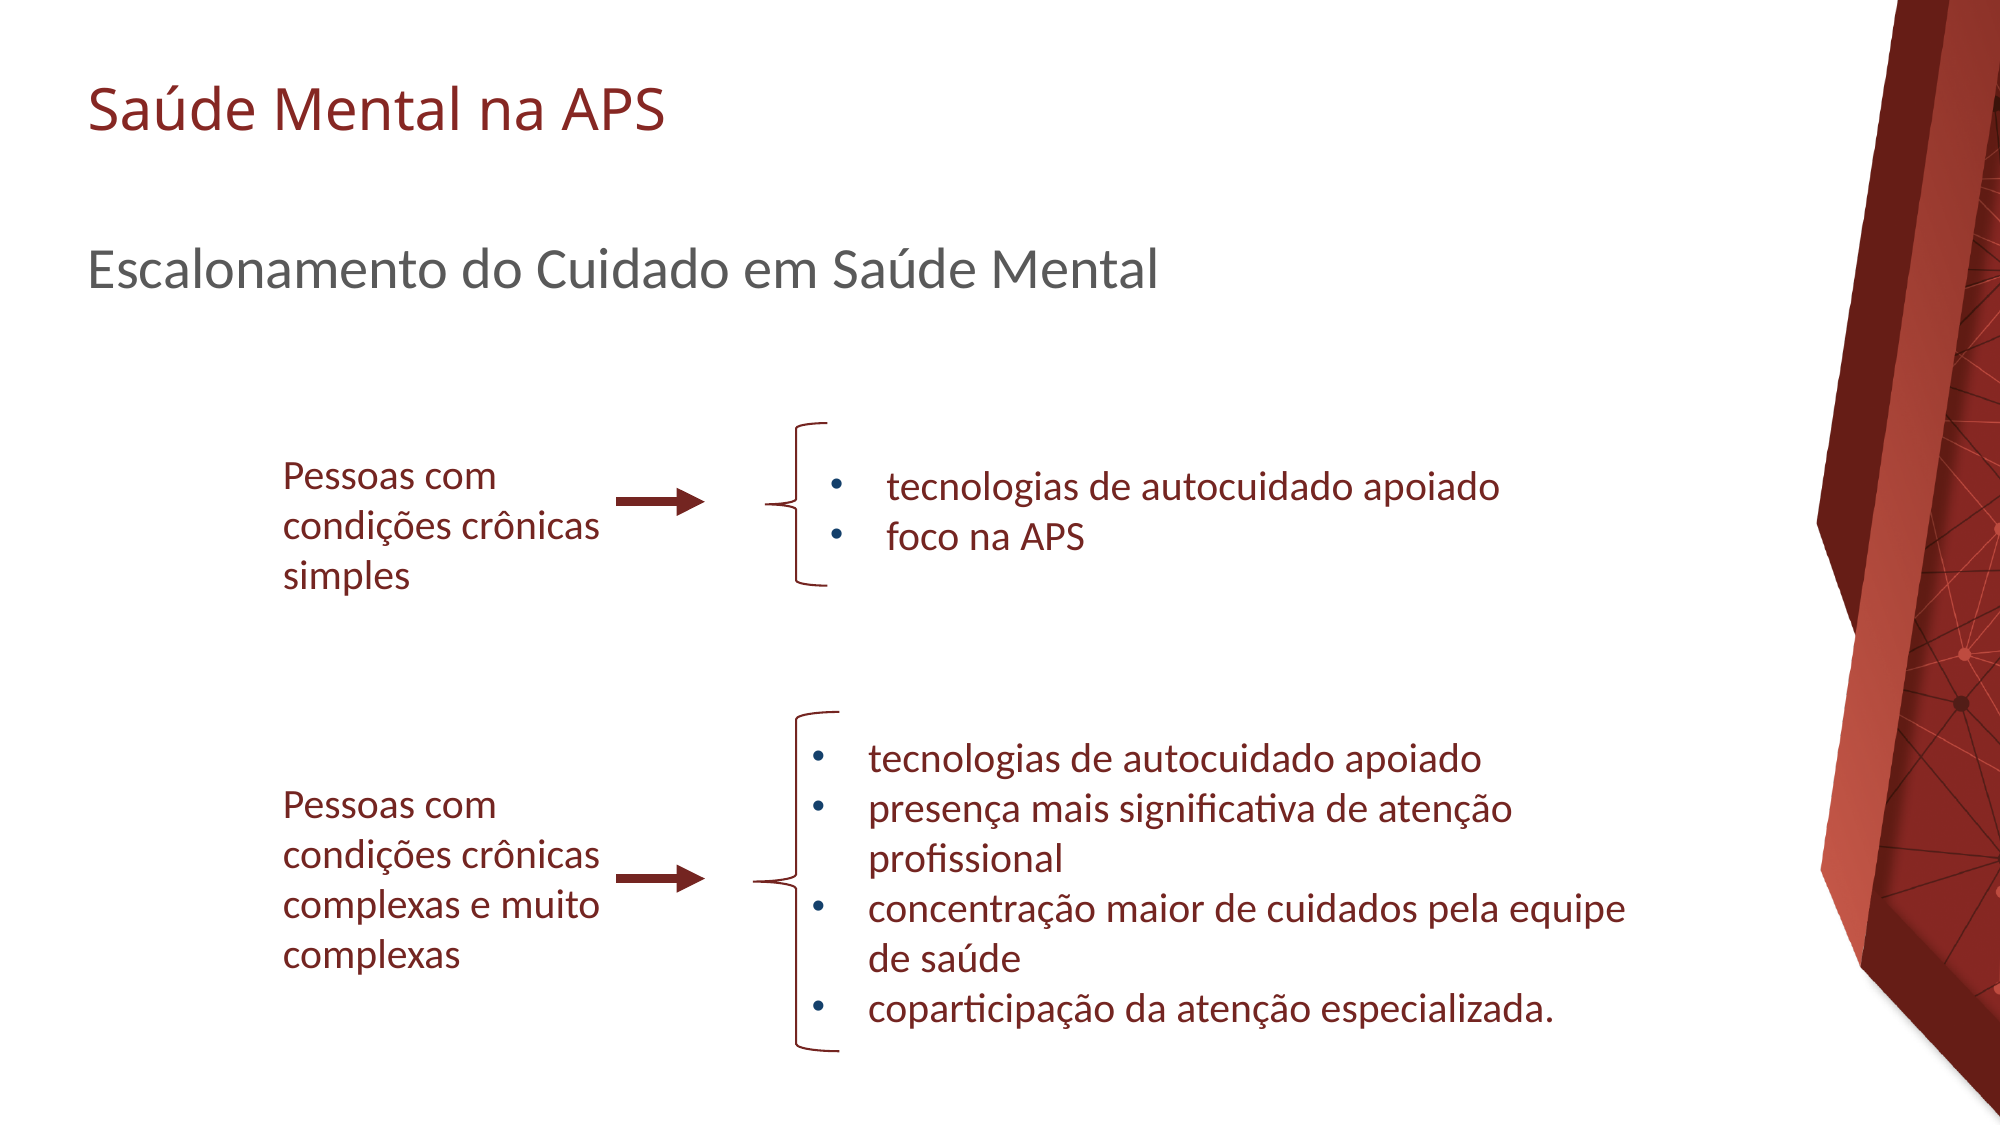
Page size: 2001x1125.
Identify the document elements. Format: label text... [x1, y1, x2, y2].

text_box [752, 710, 840, 1053]
text_box Pessoas com condições crônicas complexas e muito complexas [268, 769, 617, 983]
title Escalonamento do Cuidado em Saúde Mental [72, 160, 1722, 379]
text_box Pessoas com condições crônicas simples [268, 440, 617, 650]
picture [1816, 0, 2000, 1125]
text_box tecnologias de autocuidado apoiado foco na APS [815, 401, 1633, 592]
text_box [764, 422, 828, 587]
text_box tecnologias de autocuidado apoiado presença mais significativa de atenção profissional concentração maior de cuidados pela equipe de saúde coparticipação da atenção especializada. [797, 672, 1690, 1125]
